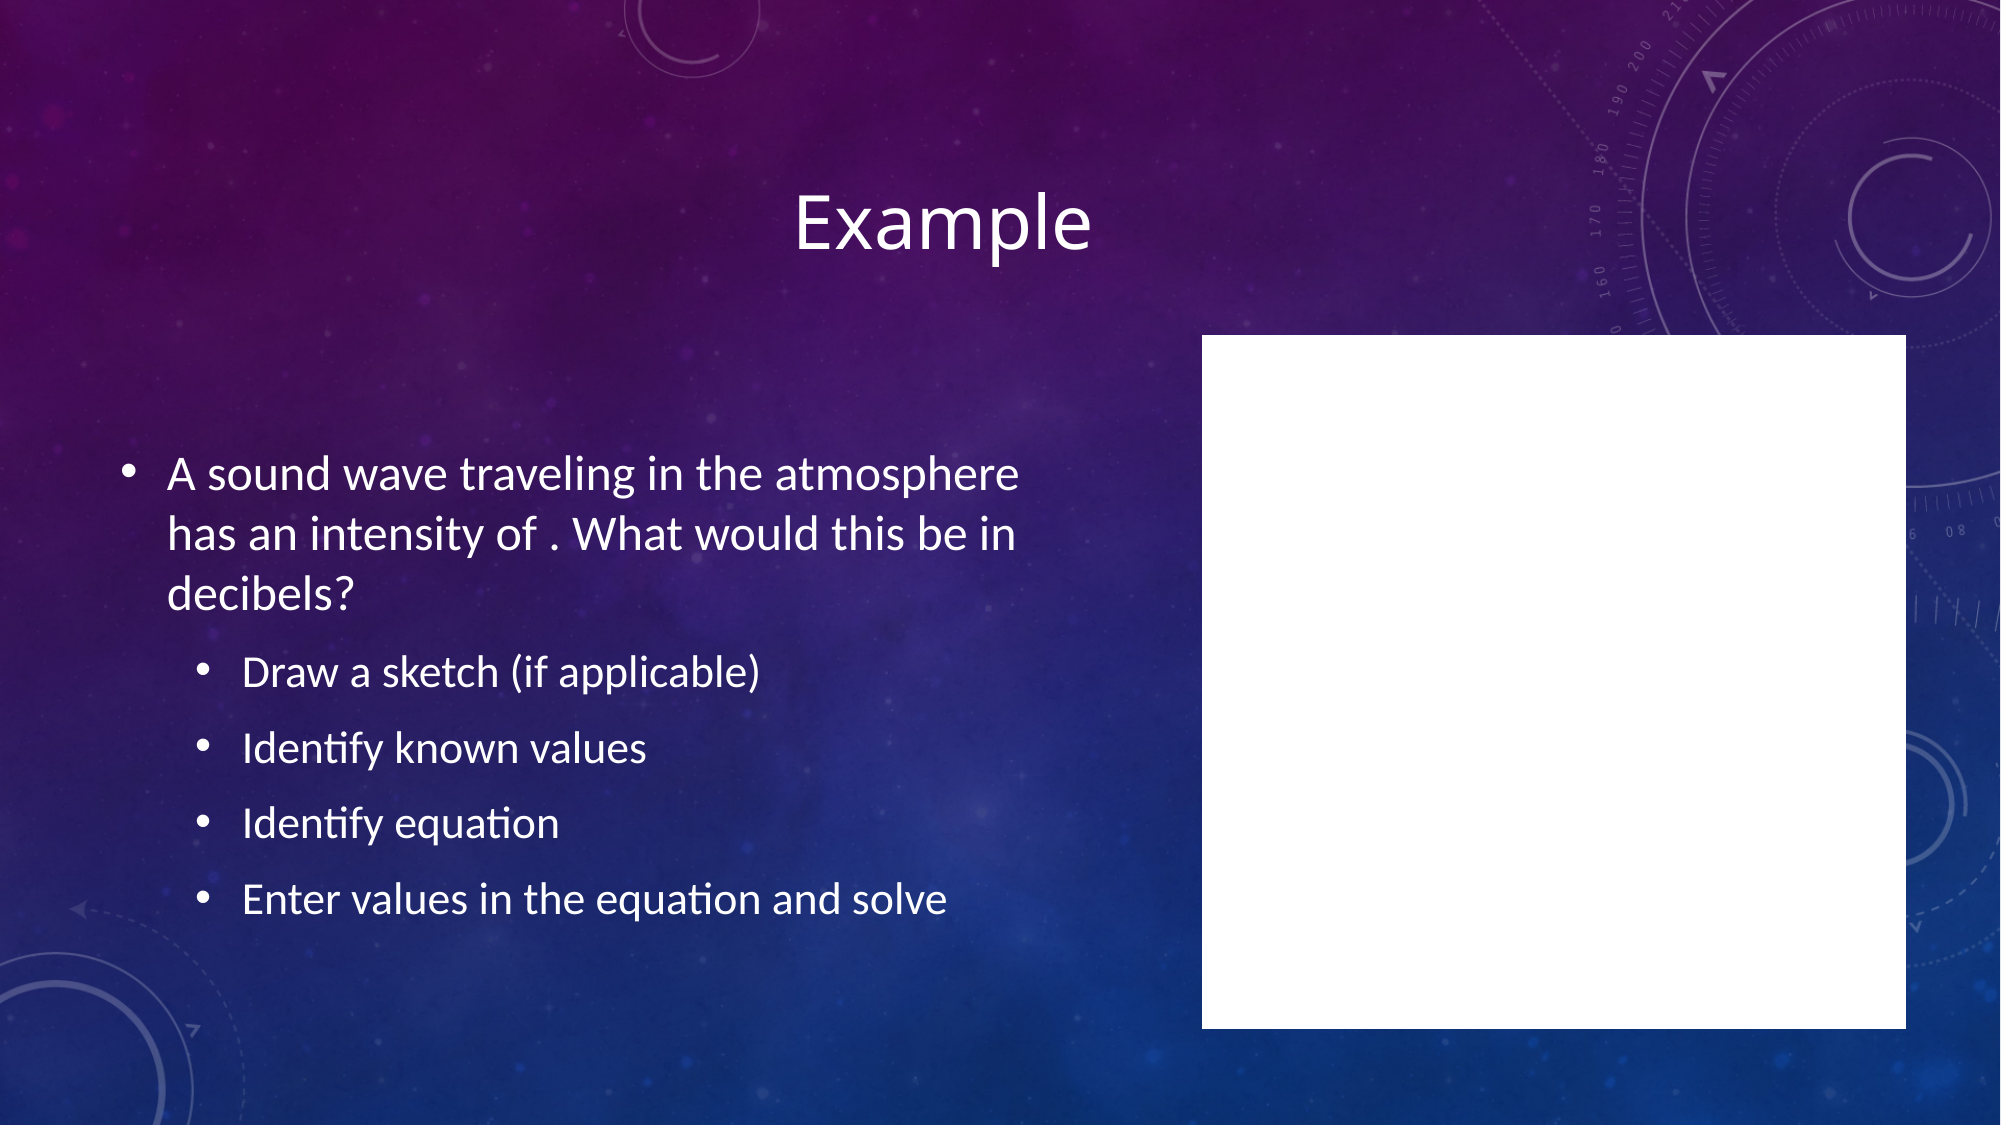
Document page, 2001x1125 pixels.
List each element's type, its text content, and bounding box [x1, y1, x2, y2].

picture [0, 0, 2001, 1125]
title Example [111, 99, 1775, 340]
list A sound wave traveling in the atmosphere has an intensity of . What would this be in decibels? Draw a sketch (if applicable) Identify known values Identify equation Enter values in the equation and solve [111, 305, 1085, 1059]
